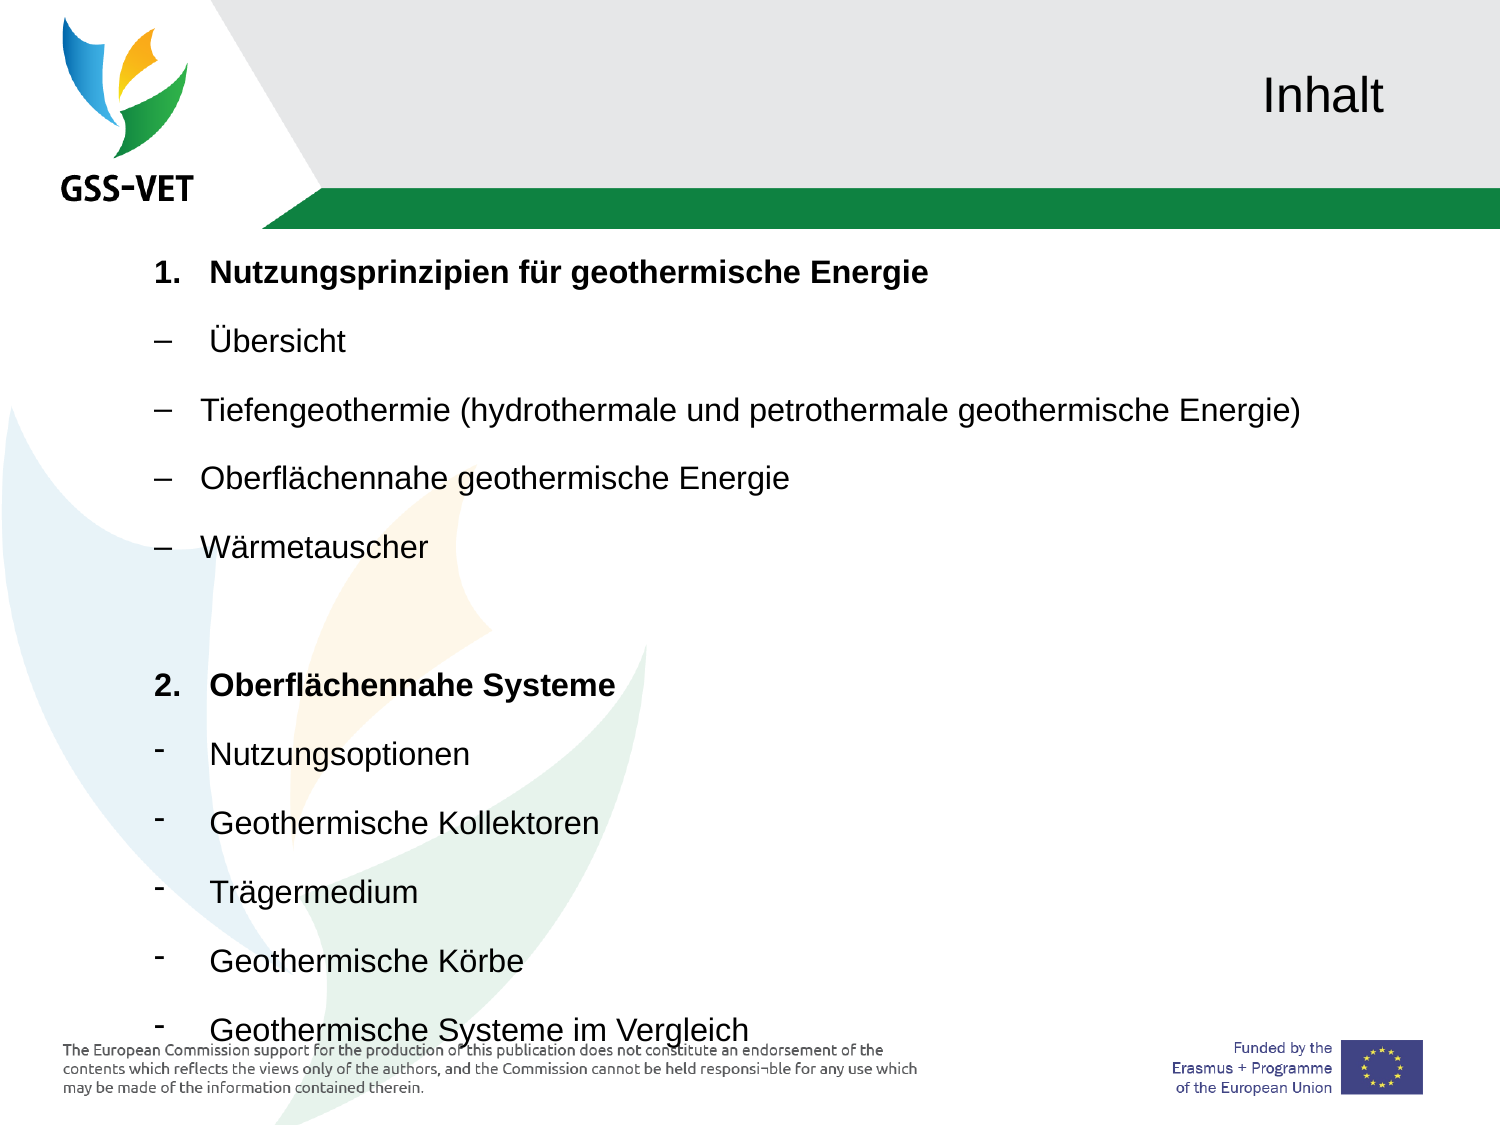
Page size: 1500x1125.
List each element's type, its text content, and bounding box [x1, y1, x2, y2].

title Inhalt [324, 0, 1425, 185]
list Nutzungsprinzipien für geothermische Energie Übersicht Tiefengeothermie (hydrothermale und petrothermale geothermische Energie) Oberflächennahe geothermische Energie Wärmetauscher Oberflächennahe Systeme Nutzungsoptionen Geothermische Kollektoren Trägermedium Geothermische Körbe Geothermische Systeme im Vergleich [75, 219, 1425, 1059]
picture [0, 0, 1500, 1125]
